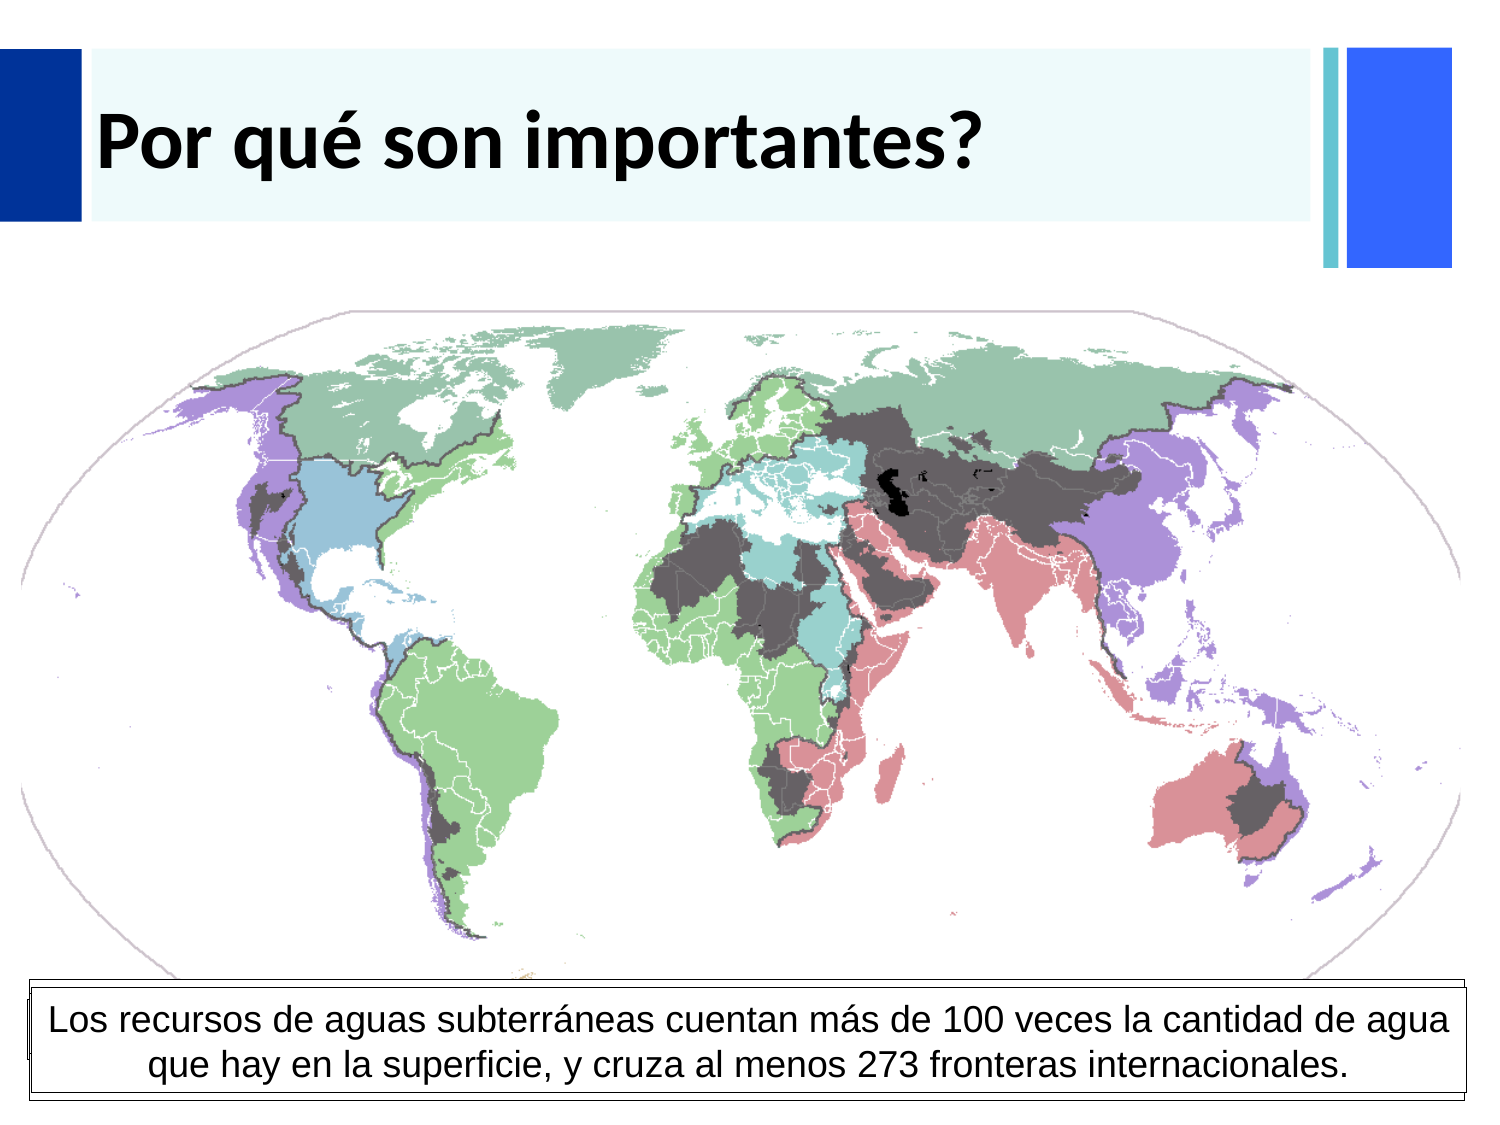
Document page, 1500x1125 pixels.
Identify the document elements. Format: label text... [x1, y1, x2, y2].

text_box The Congo, Niger, Nile, Rhine and Zambezi are shared by between 9 and 11 countries [29, 1092, 1465, 1101]
text_box Los recursos de aguas subterráneas cuentan más de 100 veces la cantidad de agua que hay en la superficie, y cruza al menos 273 fronteras internacionales. [31, 1082, 1467, 1093]
title Por qué son importantes? [81, 51, 1322, 220]
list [20, 291, 1461, 1082]
